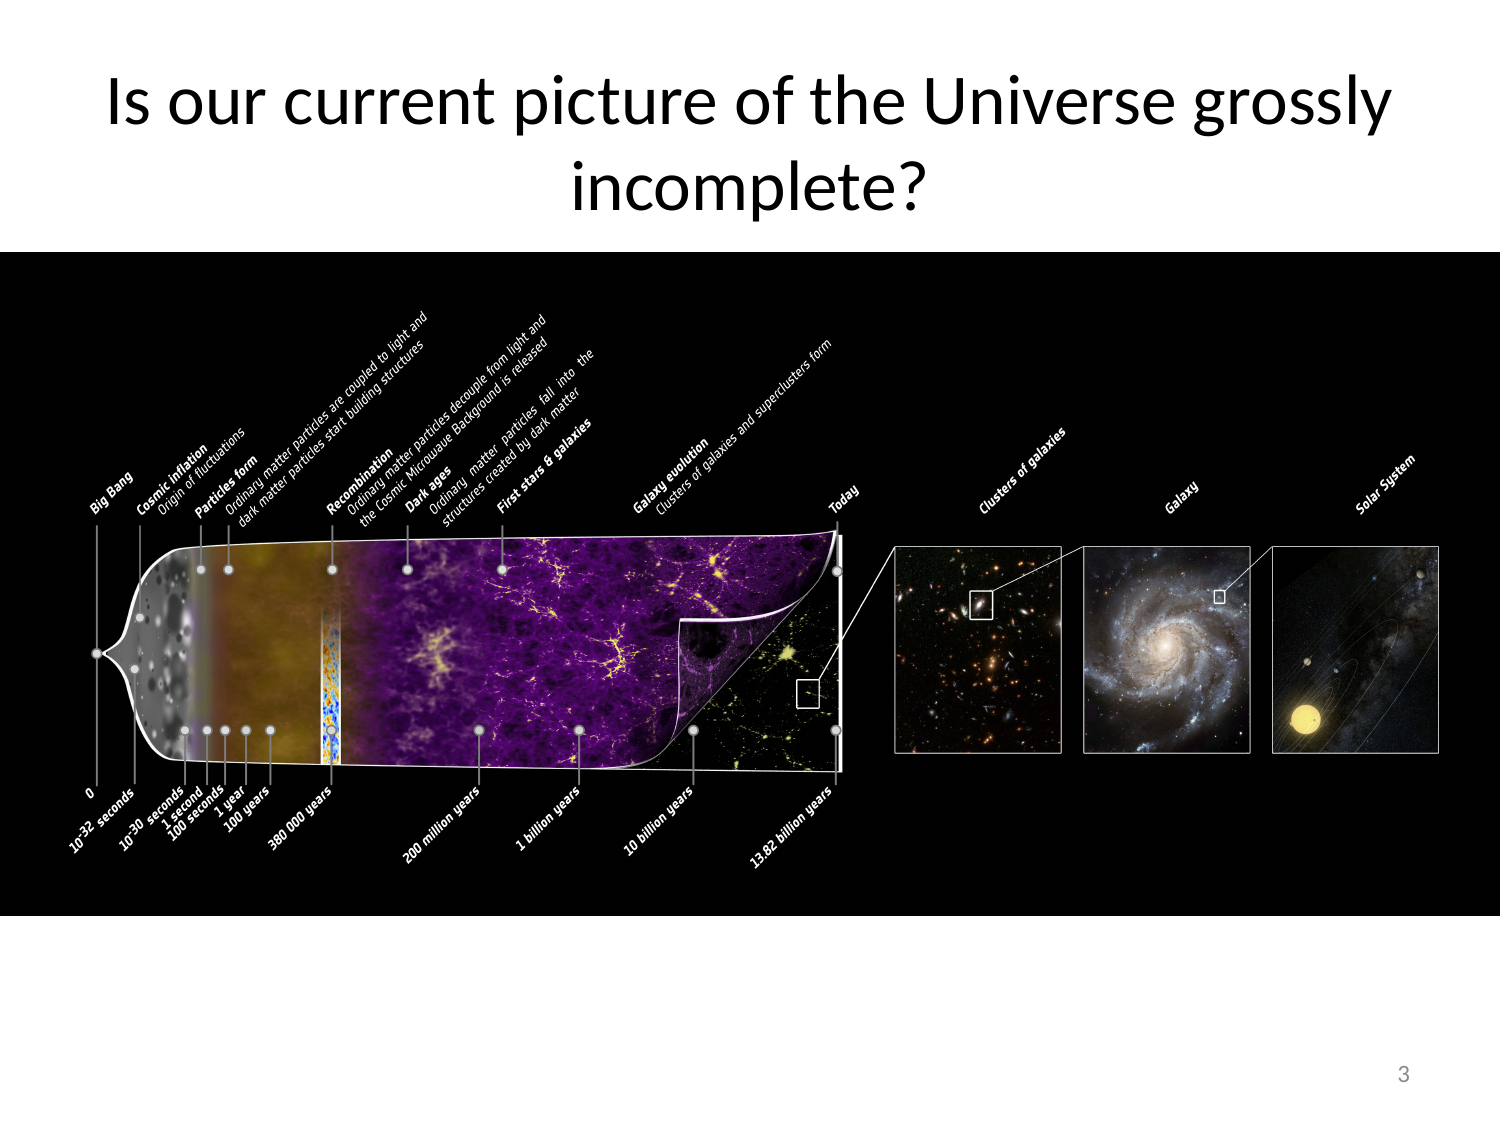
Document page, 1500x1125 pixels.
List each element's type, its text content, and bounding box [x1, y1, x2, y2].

slide_number 3 [1074, 1042, 1425, 1103]
picture [0, 252, 1500, 916]
title Is our current picture of the Universe grossly incomplete? [75, 45, 1425, 233]
